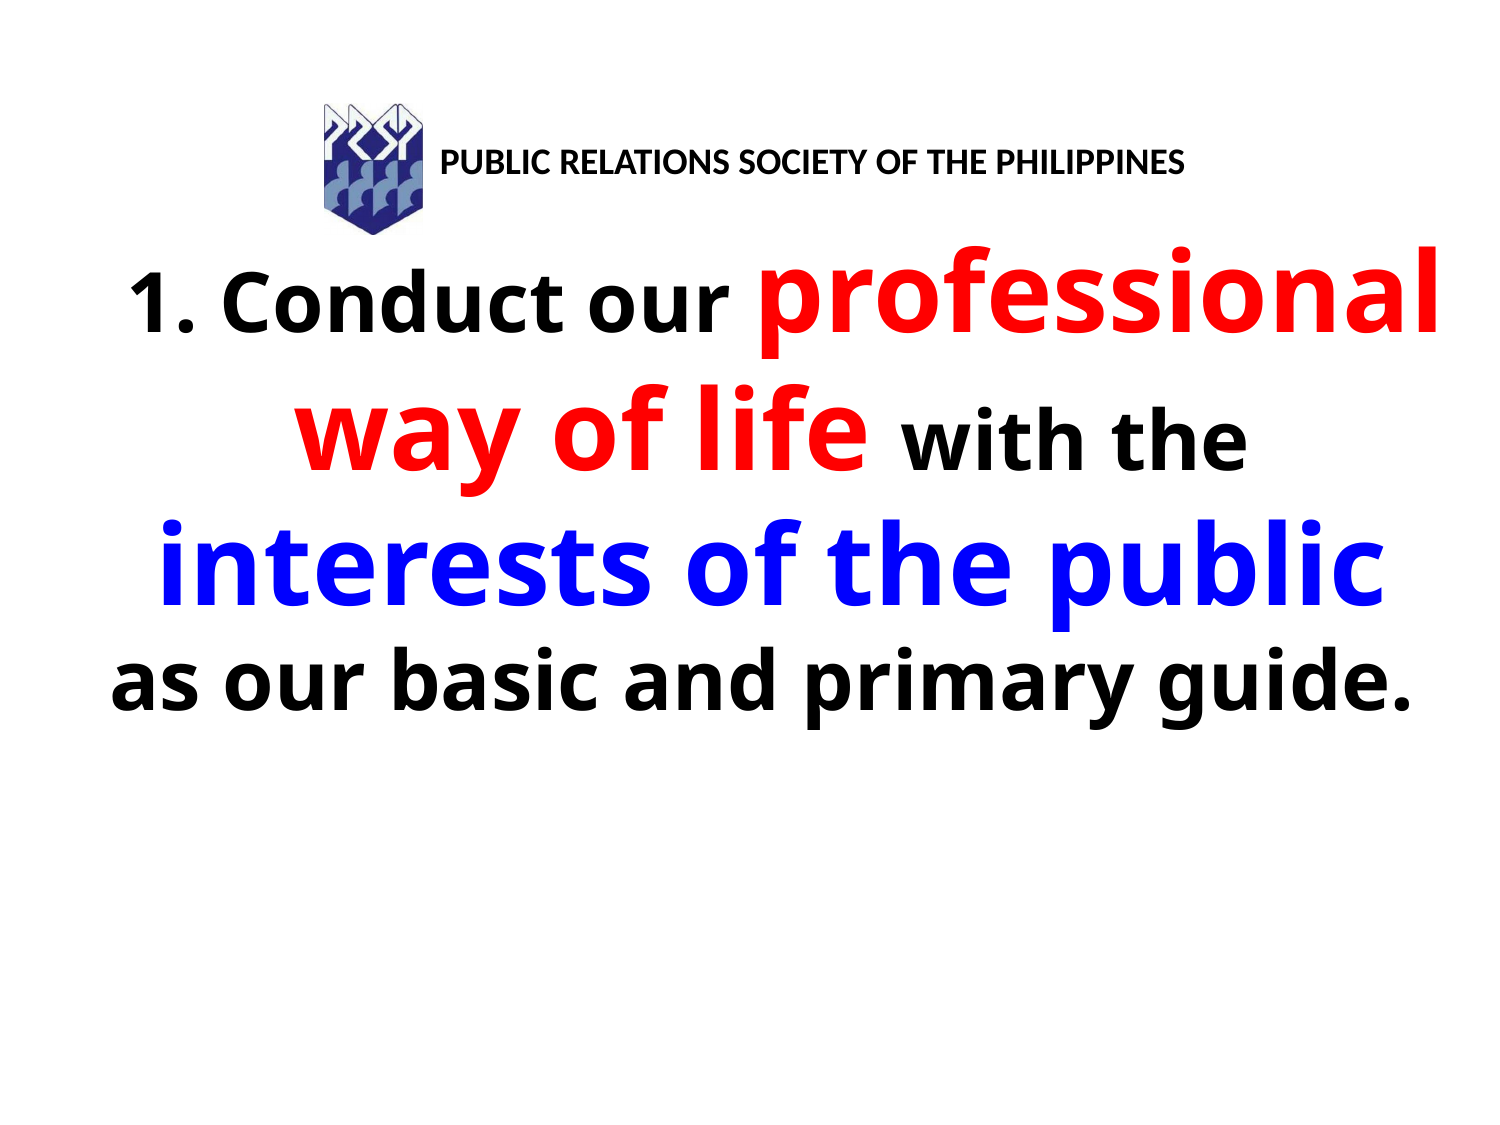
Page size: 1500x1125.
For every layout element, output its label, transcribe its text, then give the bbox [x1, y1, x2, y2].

list 1. Conduct our professional way of life with the interests of the public as our basic and primary guide. [24, 200, 1463, 638]
text_box PUBLIC RELATIONS SOCIETY OF THE PHILIPPINES [427, 129, 1313, 190]
picture [323, 102, 423, 235]
